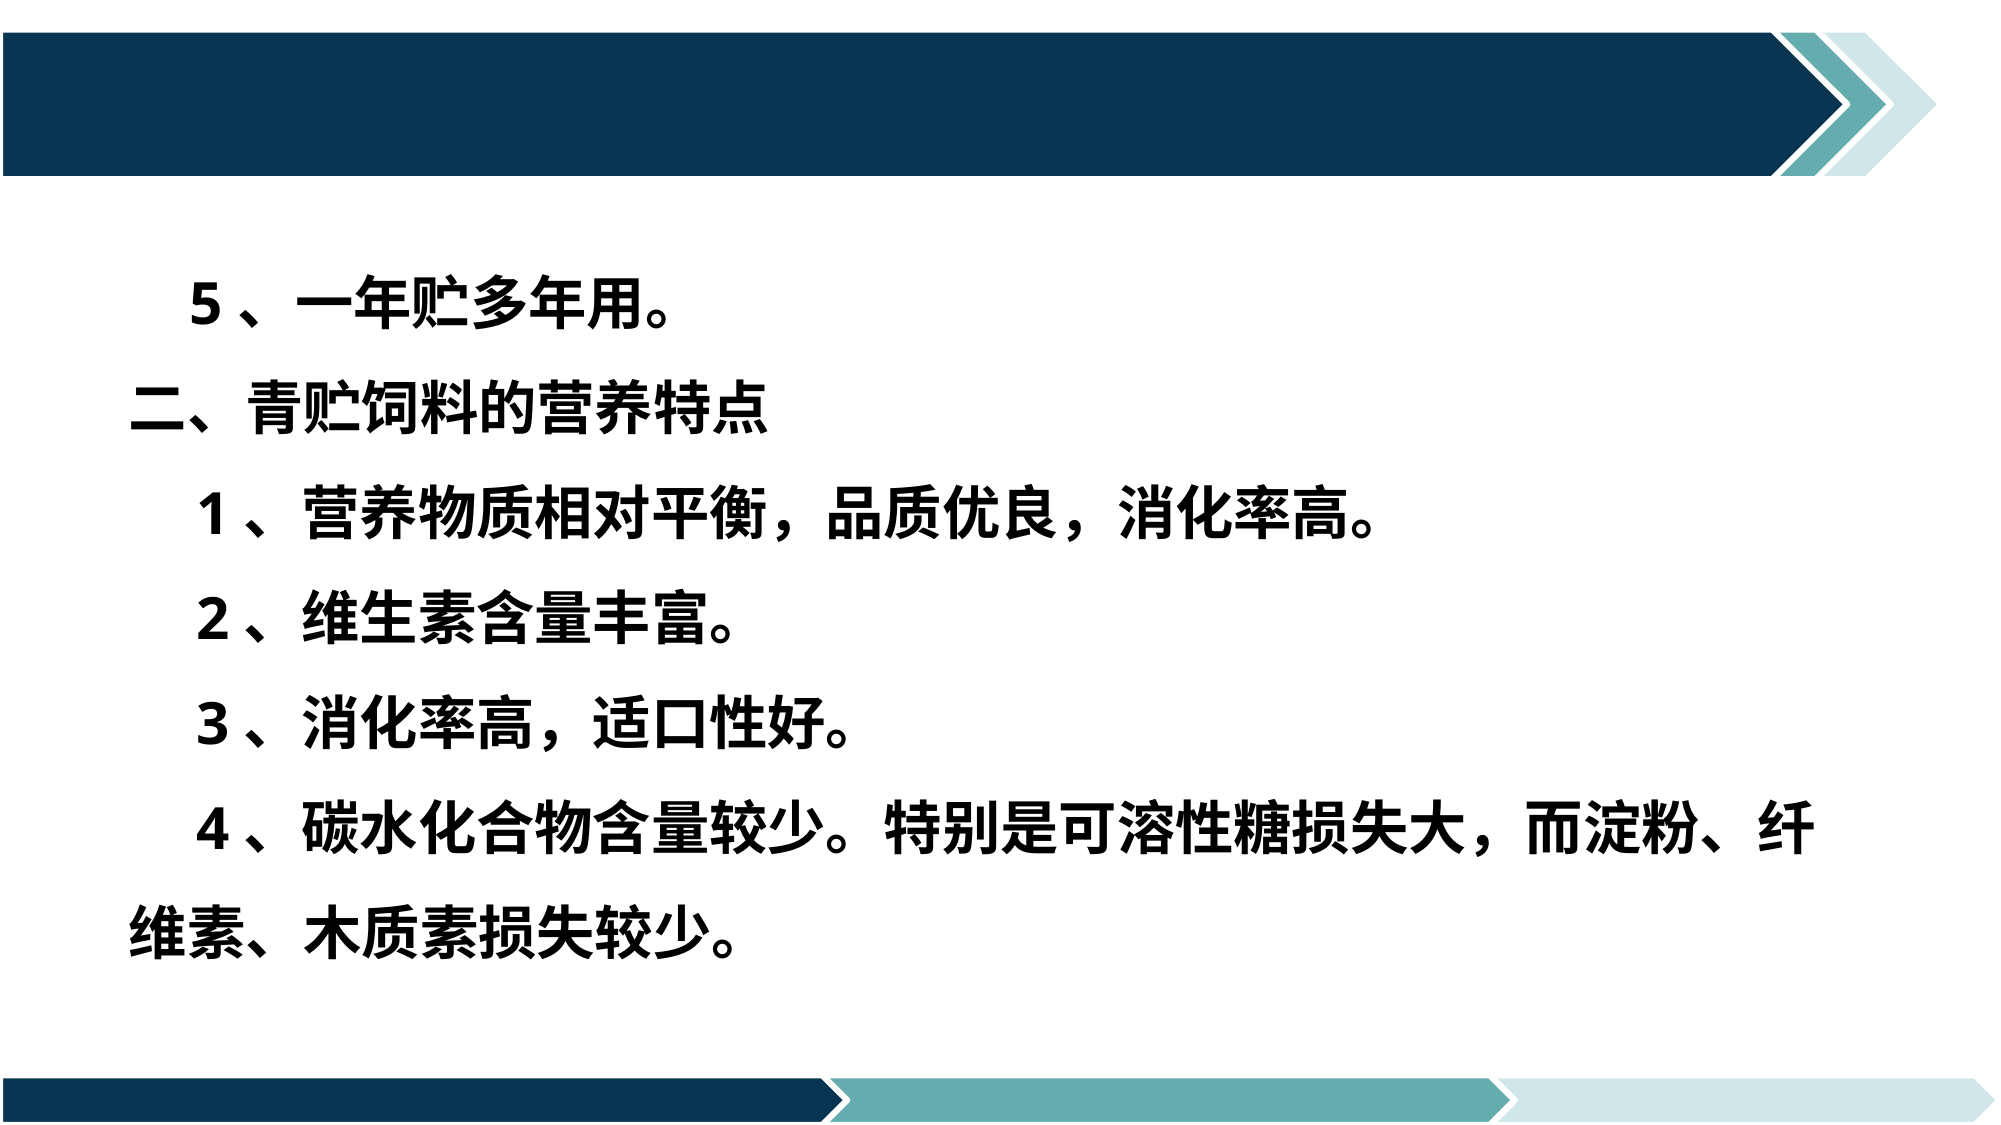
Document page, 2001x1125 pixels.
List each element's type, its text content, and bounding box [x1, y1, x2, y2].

title 5、一年贮多年用。 二、青贮饲料的营养特点 1、营养物质相对平衡，品质优良，消化率高。 2、维生素含量丰富。 3、消化率高，适口性好。 4、碳水化合物含量较少。特别是可溶性糖损失大，而淀粉、纤维素、木质素损失较少。 [114, 173, 1835, 1025]
